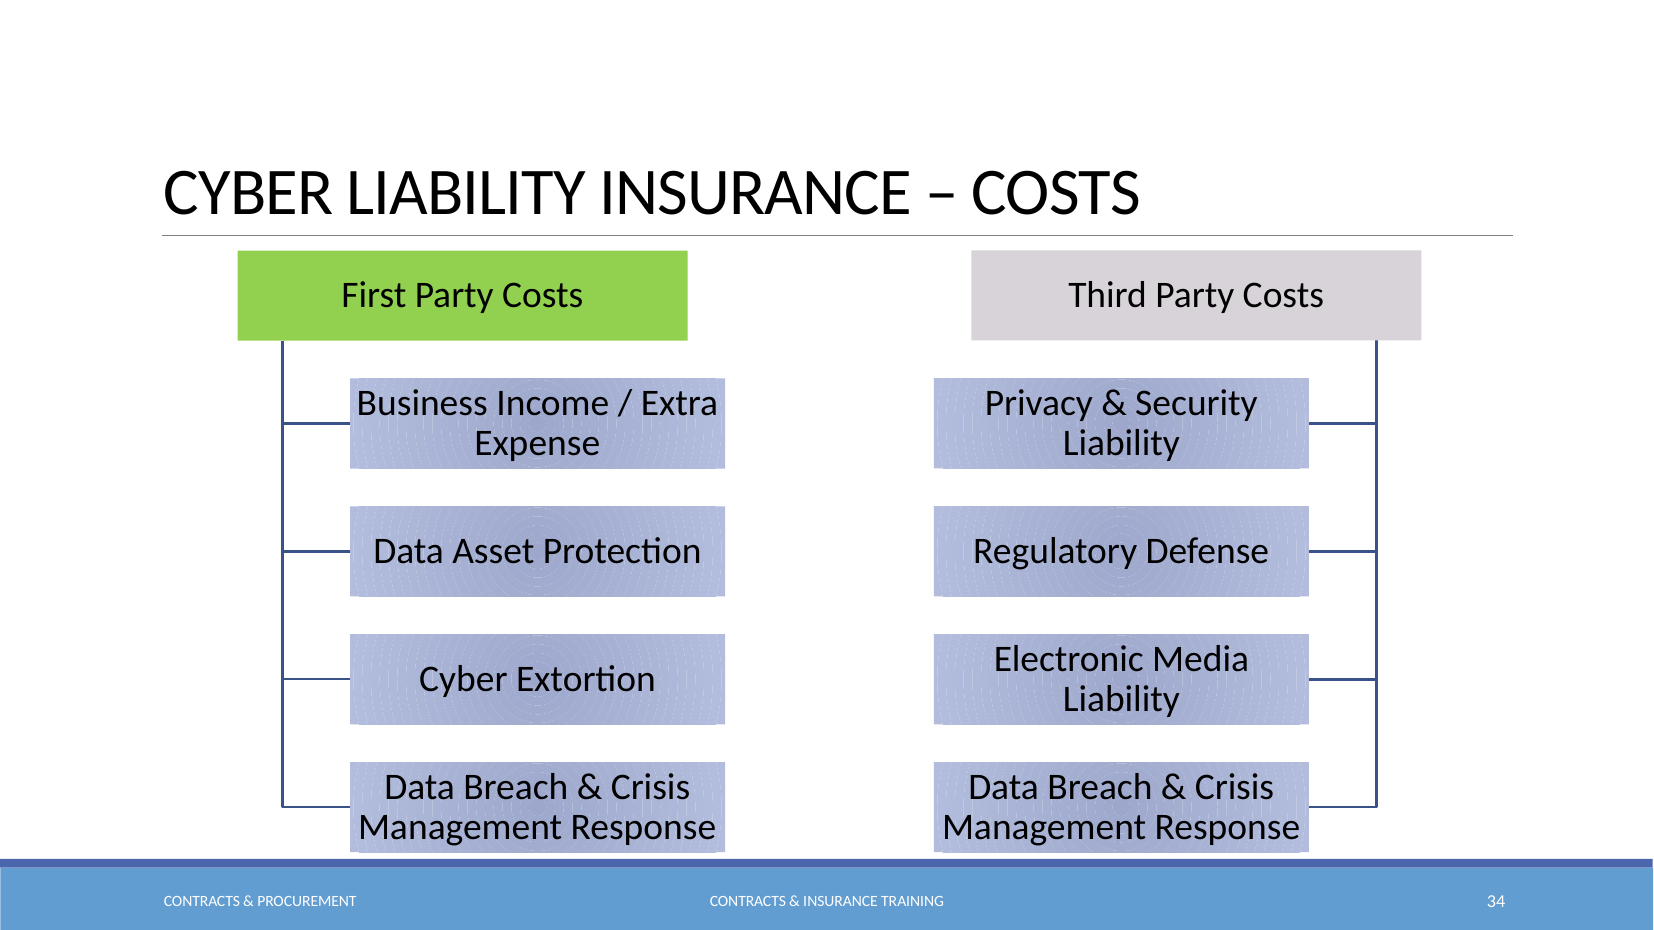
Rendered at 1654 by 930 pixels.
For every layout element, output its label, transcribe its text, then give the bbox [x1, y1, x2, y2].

footer Contracts & Insurance Training [499, 875, 1154, 926]
slide_number Contracts & Procurement [148, 875, 484, 926]
title Cyber Liability Insurance – Costs [148, 38, 1513, 236]
slide_number 34 [1342, 875, 1521, 926]
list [842, 249, 1513, 853]
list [148, 249, 815, 853]
